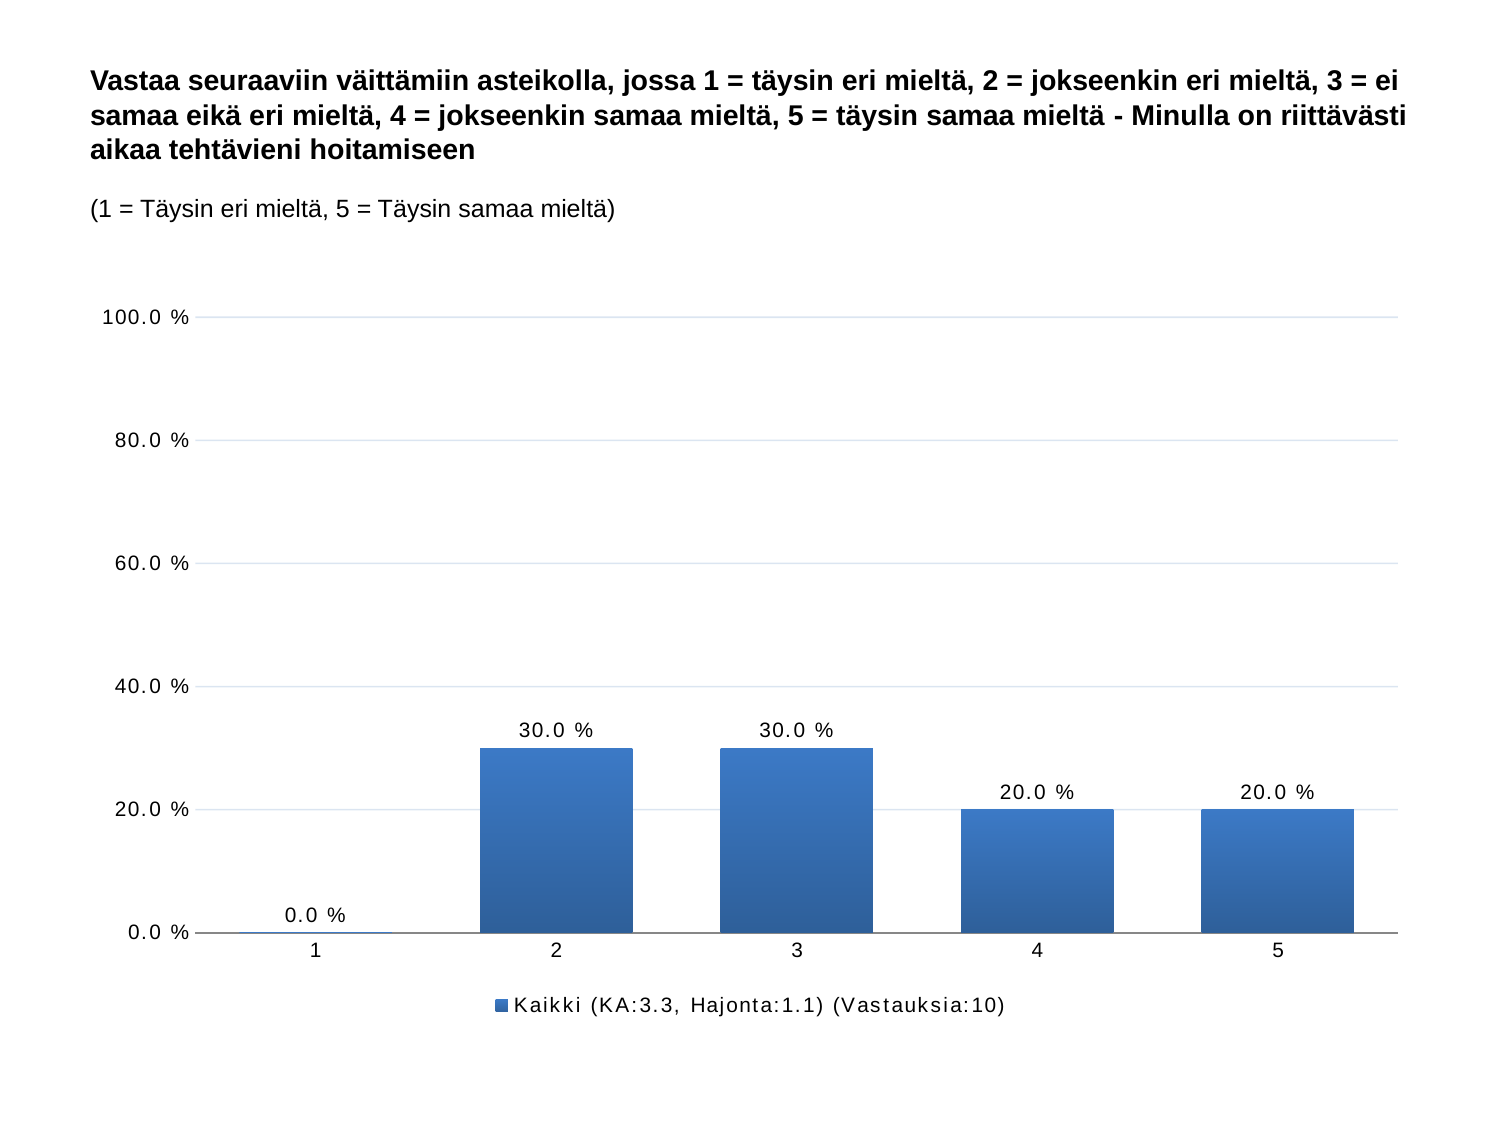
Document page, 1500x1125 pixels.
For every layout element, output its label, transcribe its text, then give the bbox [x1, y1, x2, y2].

chart [74, 290, 1426, 1024]
title Vastaa seuraaviin väittämiin asteikolla, jossa 1 = täysin eri mieltä, 2 = jokseenkin eri mieltä, 3 = ei samaa eikä eri mieltä, 4 = jokseenkin samaa mieltä, 5 = täysin samaa mieltä​ - Minulla on riittävästi aikaa tehtävieni hoitamiseen [75, 54, 1425, 173]
list (1 = Täysin eri mieltä, 5 = Täysin samaa mieltä) [75, 184, 1425, 274]
